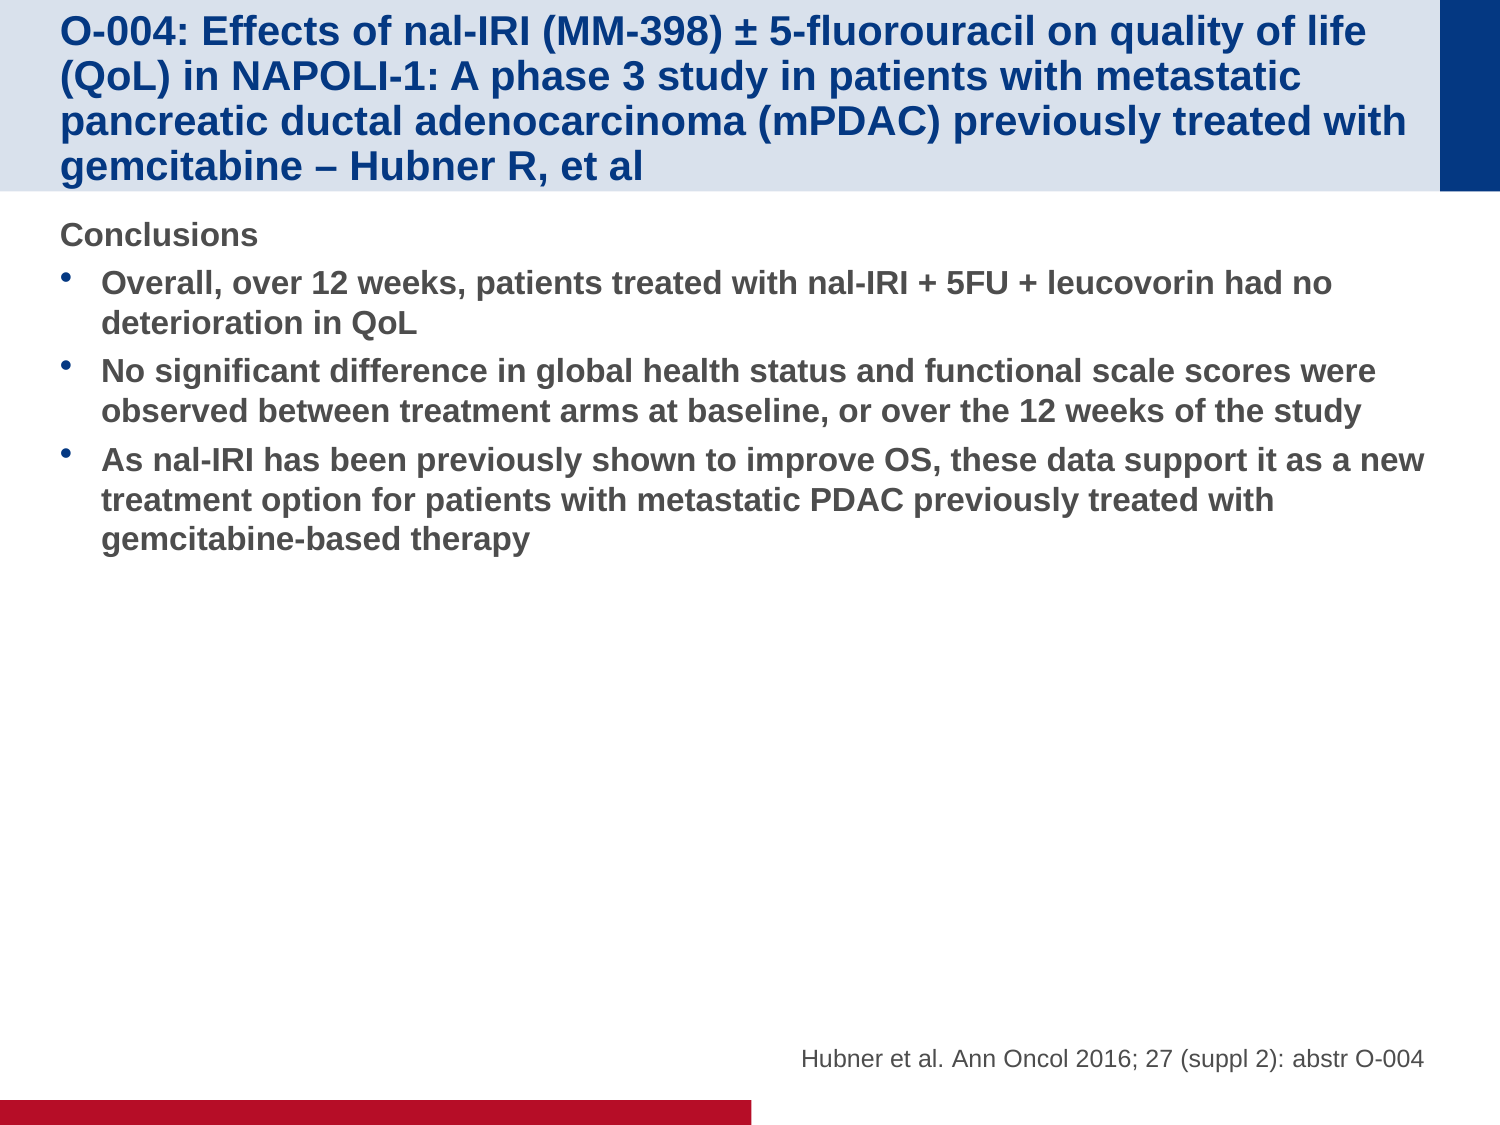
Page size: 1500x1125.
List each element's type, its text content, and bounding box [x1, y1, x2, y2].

title O-004: Effects of nal-IRI (MM-398) ± 5-fluorouracil on quality of life (QoL) in NAPOLI-1: A phase 3 study in patients with metastatic pancreatic ductal adenocarcinoma (mPDAC) previously treated with gemcitabine – Hubner R, et al [59, 29, 1412, 162]
text_box Hubner et al. Ann Oncol 2016; 27 (suppl 2): abstr O-004 [669, 999, 1441, 1080]
list Conclusions Overall, over 12 weeks, patients treated with nal-IRI + 5FU + leucovorin had no deterioration in QoL No significant difference in global health status and functional scale scores were observed between treatment arms at baseline, or over the 12 weeks of the study As nal-IRI has been previously shown to improve OS, these data support it as a new treatment option for patients with metastatic PDAC previously treated with gemcitabine-based therapy [59, 205, 1441, 985]
